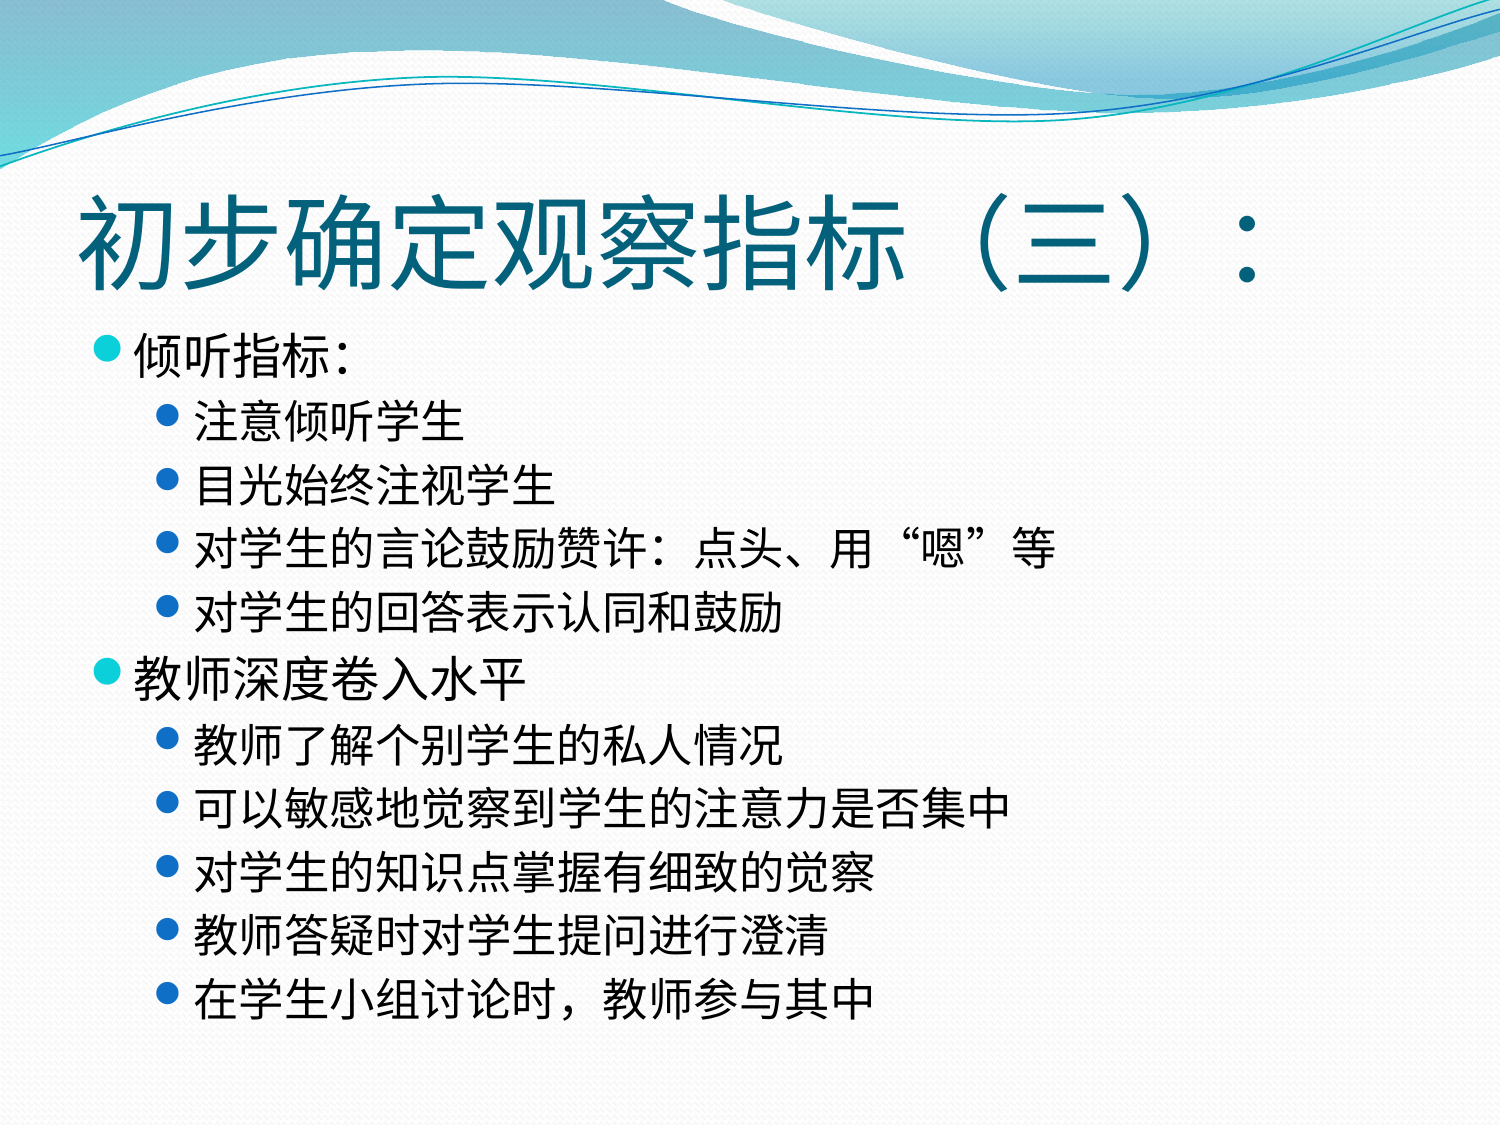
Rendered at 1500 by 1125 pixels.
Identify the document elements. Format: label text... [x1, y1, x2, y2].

title 初步确定观察指标（三）： [75, 115, 1425, 303]
list 倾听指标： 注意倾听学生 目光始终注视学生 对学生的言论鼓励赞许：点头、用“嗯”等 对学生的回答表示认同和鼓励 教师深度卷入水平 教师了解个别学生的私人情况 可以敏感地觉察到学生的注意力是否集中 对学生的知识点掌握有细致的觉察 教师答疑时对学生提问进行澄清 在学生小组讨论时，教师参与其中 [75, 317, 1425, 1038]
